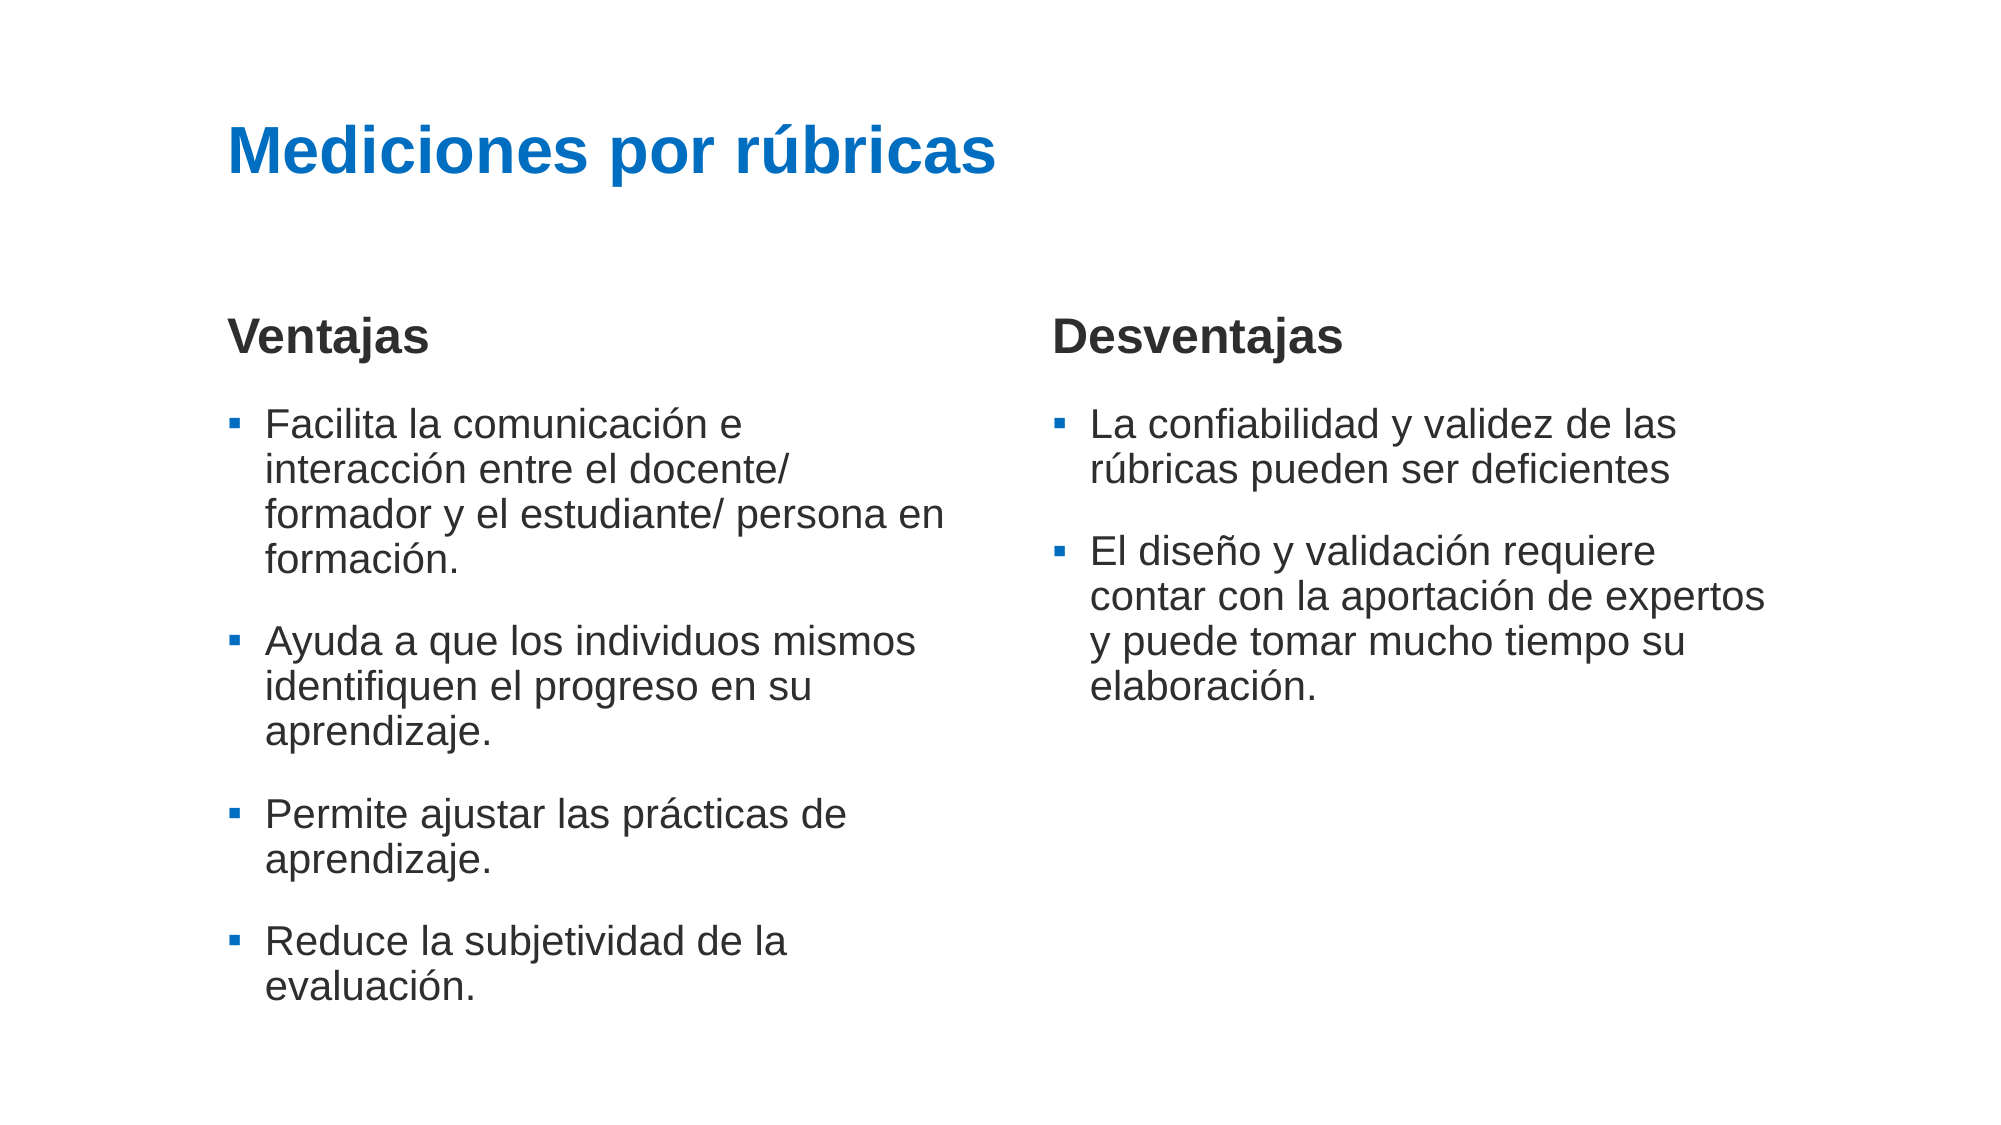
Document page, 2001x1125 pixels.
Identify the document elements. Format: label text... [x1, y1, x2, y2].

list Ventajas Facilita la comunicación e interacción entre el docente/ formador y el estudiante/ persona en formación. Ayuda a que los individuos mismos identifiquen el progreso en su aprendizaje. Permite ajustar las prácticas de aprendizaje. Reduce la subjetividad de la evaluación. [212, 303, 963, 929]
list Desventajas La confiabilidad y validez de las rúbricas pueden ser deficientes El diseño y validación requiere contar con la aportación de expertos y puede tomar mucho tiempo su elaboración. [1037, 303, 1788, 929]
title Mediciones por rúbricas [212, 7, 1788, 196]
